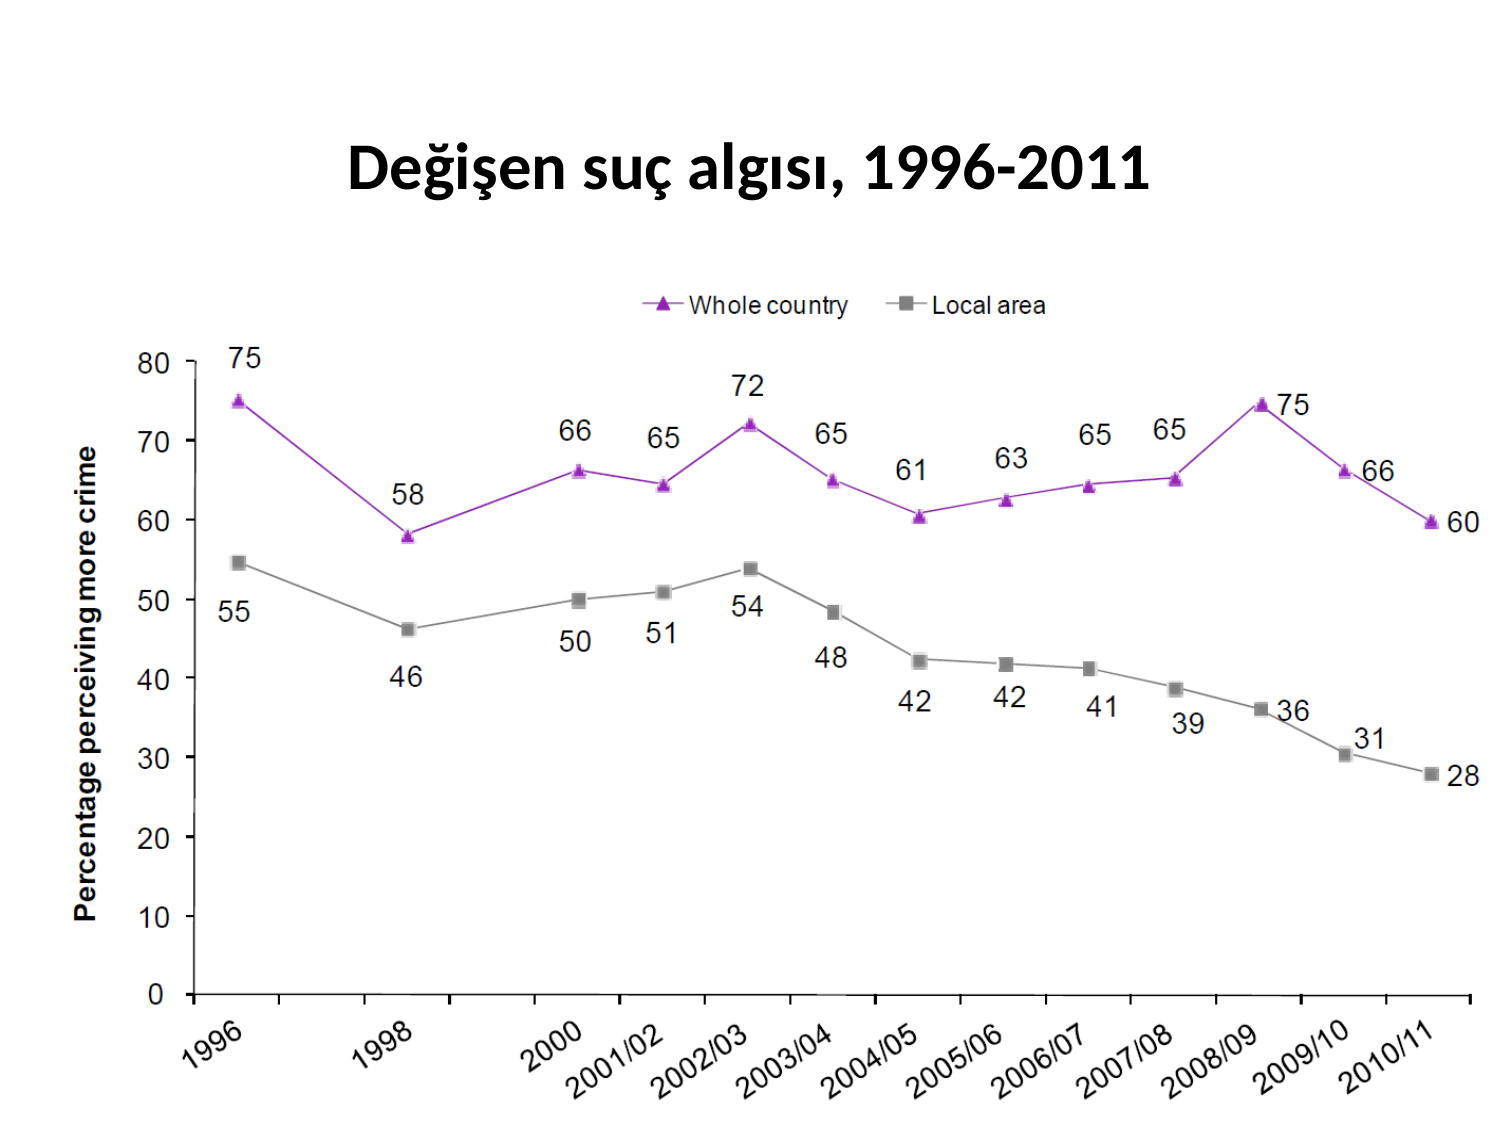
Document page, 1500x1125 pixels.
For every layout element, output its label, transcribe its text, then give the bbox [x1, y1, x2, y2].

picture [0, 266, 1500, 1125]
title Değişen suç algısı, 1996-2011 [75, 92, 1425, 233]
